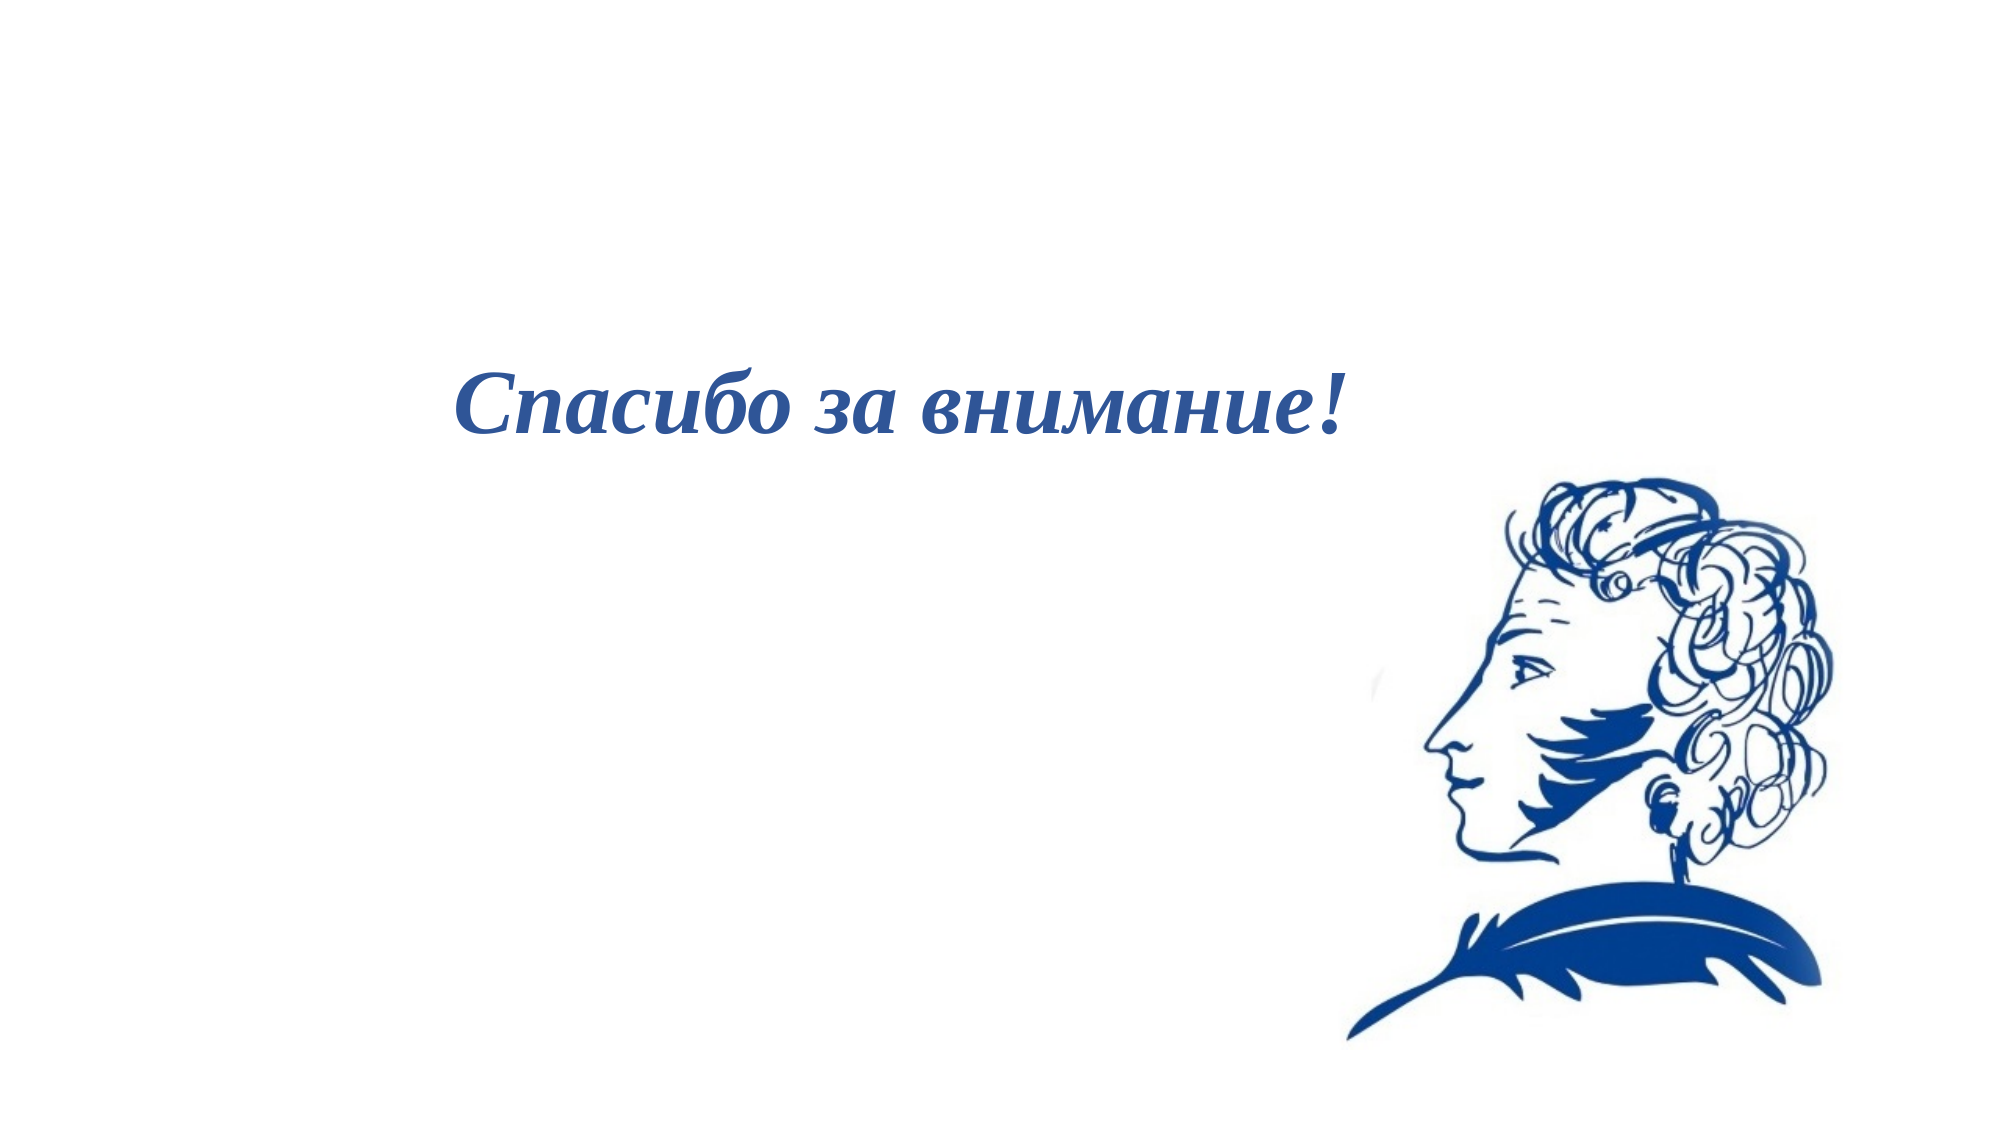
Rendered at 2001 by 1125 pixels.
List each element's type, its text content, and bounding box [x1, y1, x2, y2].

picture [1267, 452, 1936, 1050]
title Спасибо за внимание! [40, 295, 1766, 513]
